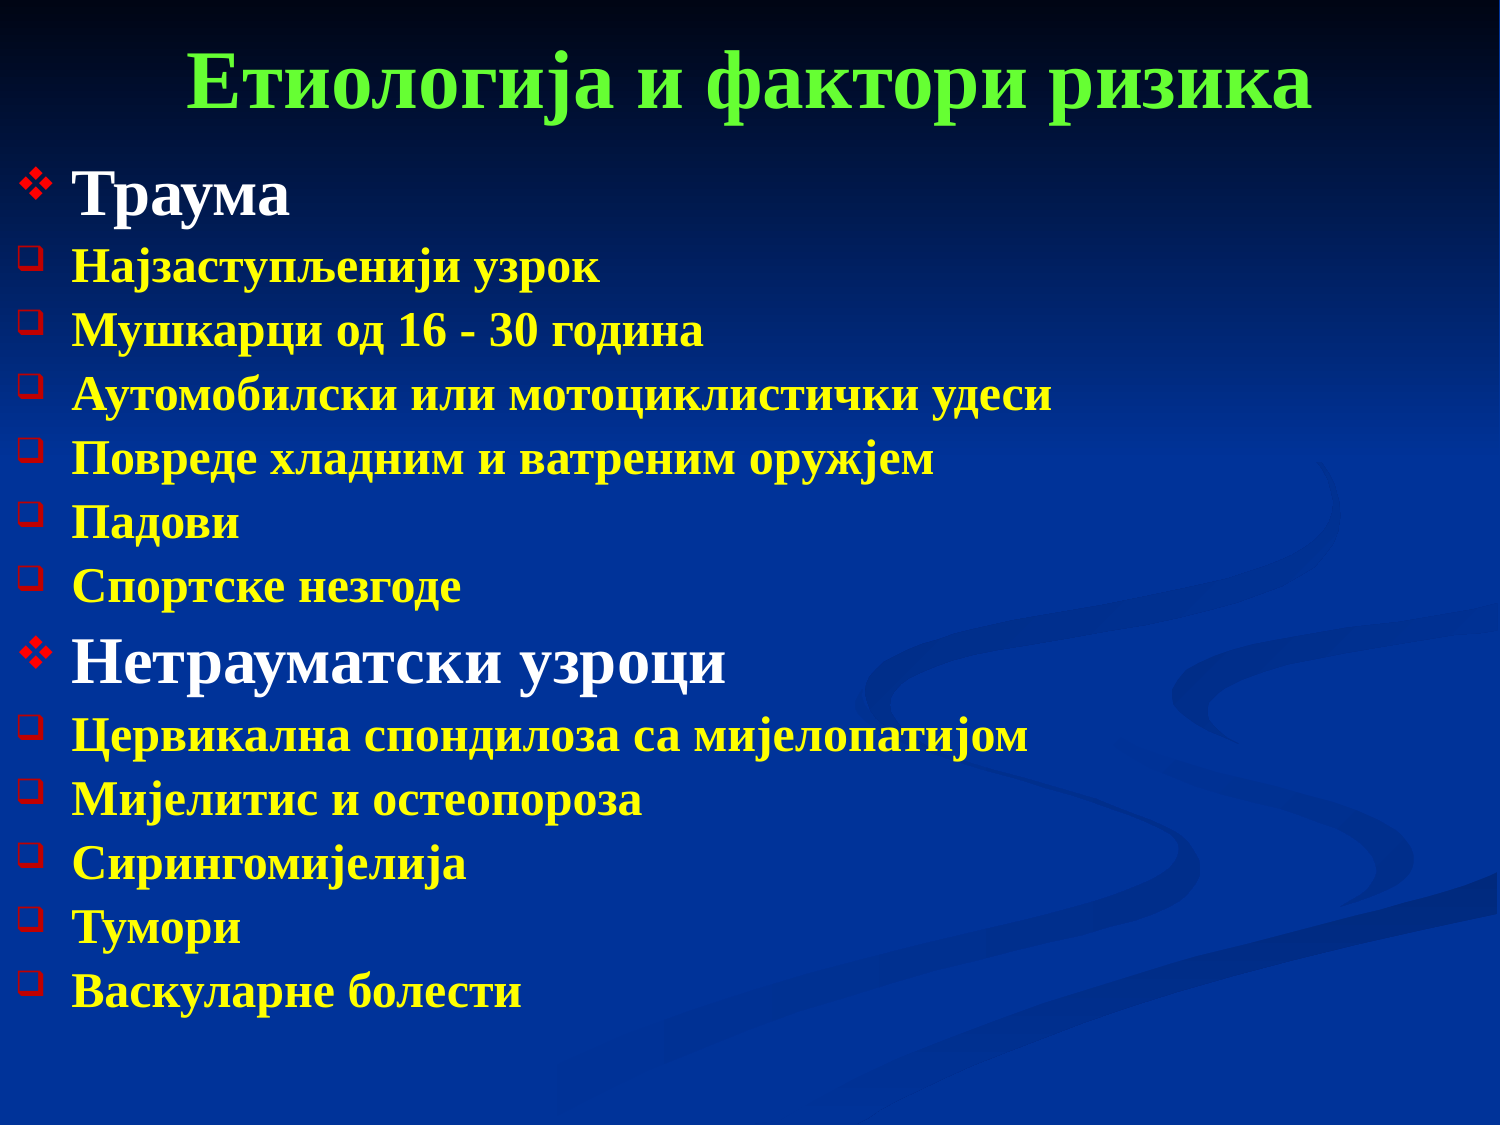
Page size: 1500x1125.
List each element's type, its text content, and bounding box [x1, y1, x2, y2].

list Траума Најзаступљенији узрок Мушкарци од 16 - 30 година Аутомобилски или мотоциклистички удеси Повреде хладним и ватреним оружјем Падови Спортске незгоде Нетрауматски узроци Цервикална спондилоза са мијелопатијом Мијелитис и остеопороза Сирингомијелија Тумори Васкуларне болести [0, 149, 1500, 1125]
title Етиологија и фактори ризика [0, 0, 1500, 149]
